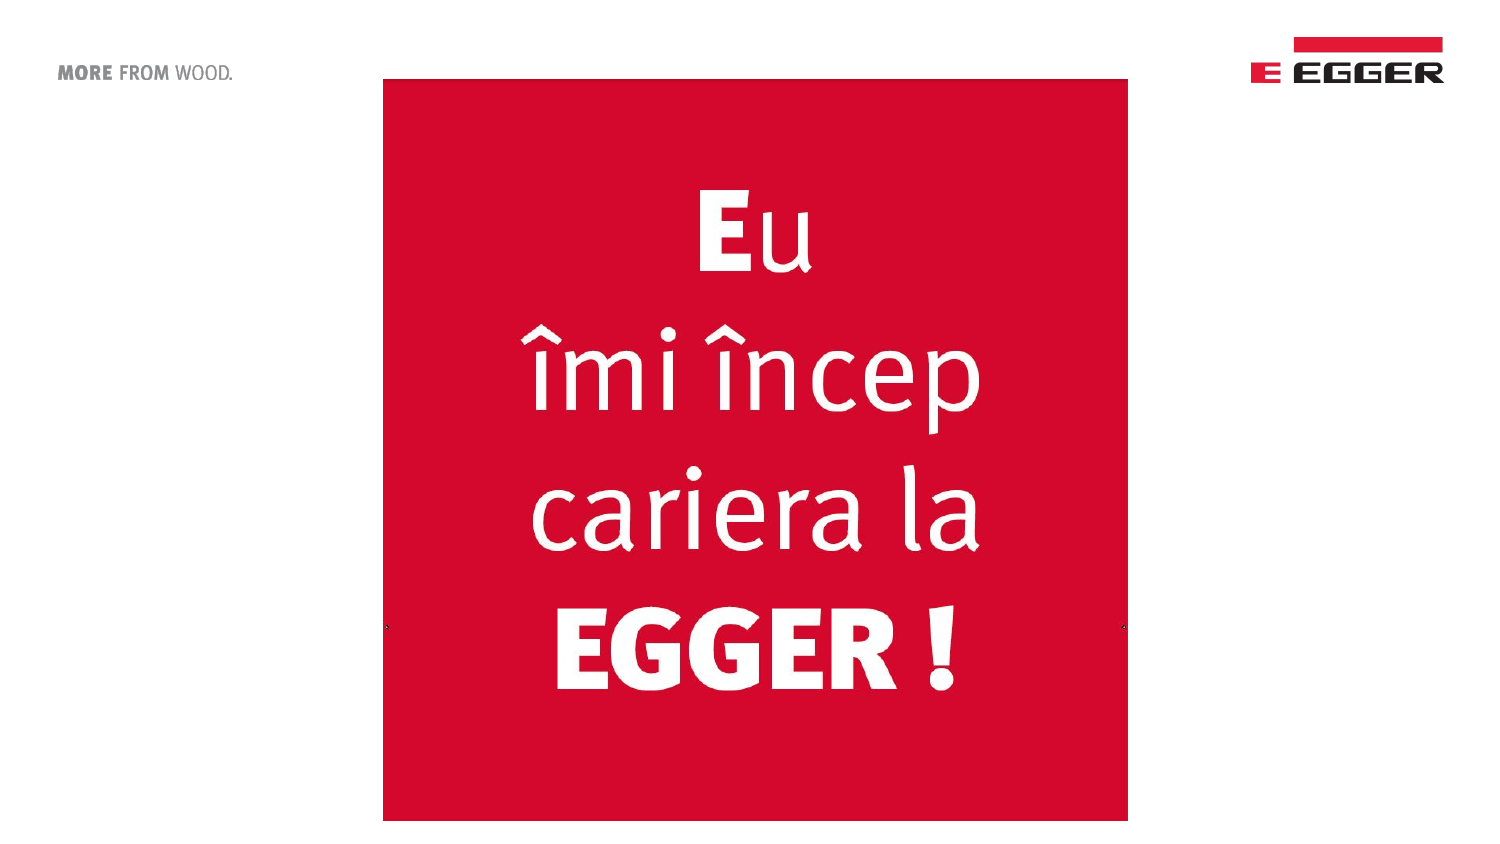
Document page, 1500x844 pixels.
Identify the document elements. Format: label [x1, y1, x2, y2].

picture [1251, 37, 1444, 83]
picture [383, 79, 1129, 821]
picture [58, 65, 232, 80]
